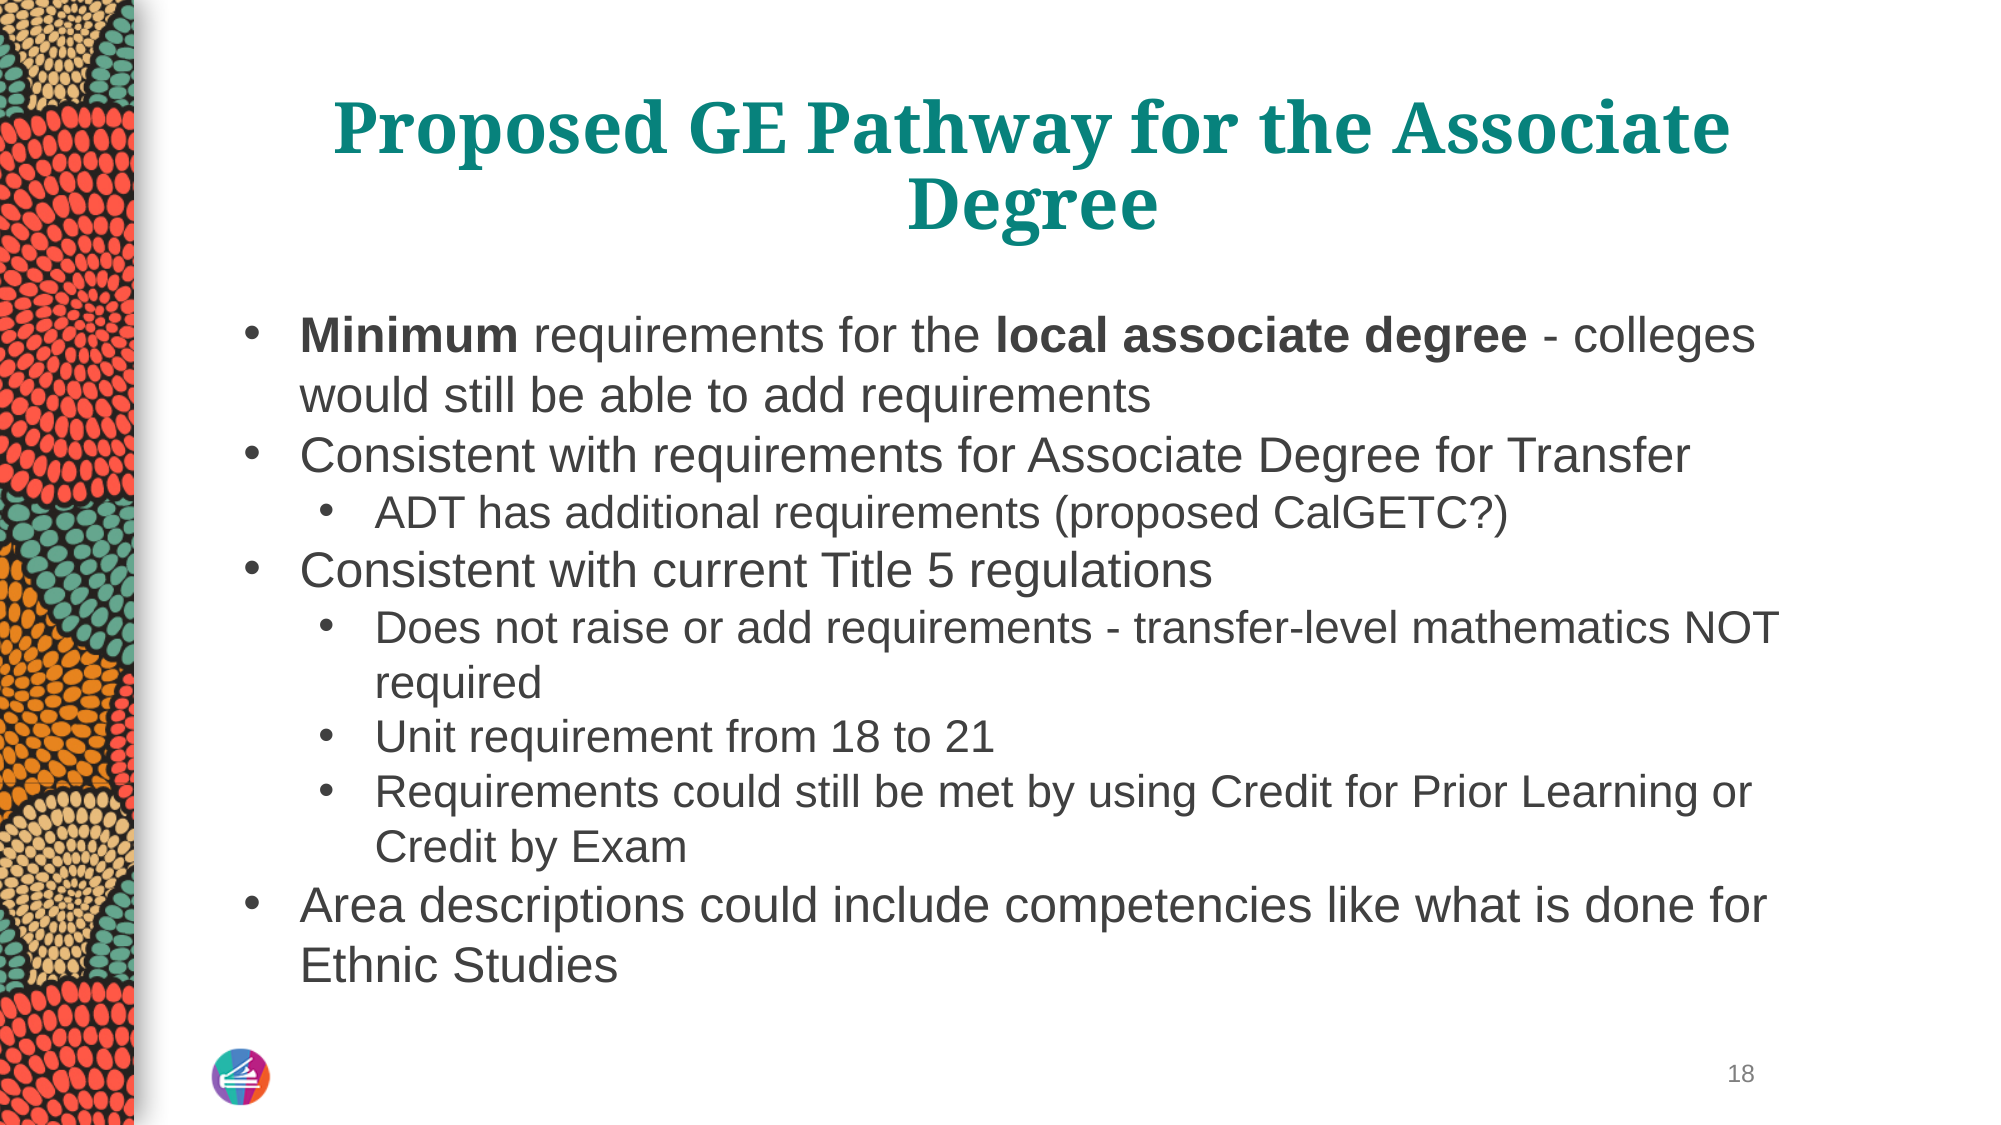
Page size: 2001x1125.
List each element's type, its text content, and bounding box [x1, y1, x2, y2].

picture [209, 1046, 272, 1108]
title Proposed GE Pathway for the Associate Degree [209, 59, 1858, 278]
list Minimum requirements for the local associate degree - colleges would still be able to add requirements Consistent with requirements for Associate Degree for Transfer ADT has additional requirements (proposed CalGETC?) Consistent with current Title 5 regulations Does not raise or add requirements - transfer-level mathematics NOT required Unit requirement from 18 to 21 Requirements could still be met by using Credit for Prior Learning or Credit by Exam Area descriptions could include competencies like what is done for Ethnic Studies [209, 294, 1860, 1020]
picture [0, 0, 134, 1125]
slide_number 18 [1712, 1042, 1863, 1103]
